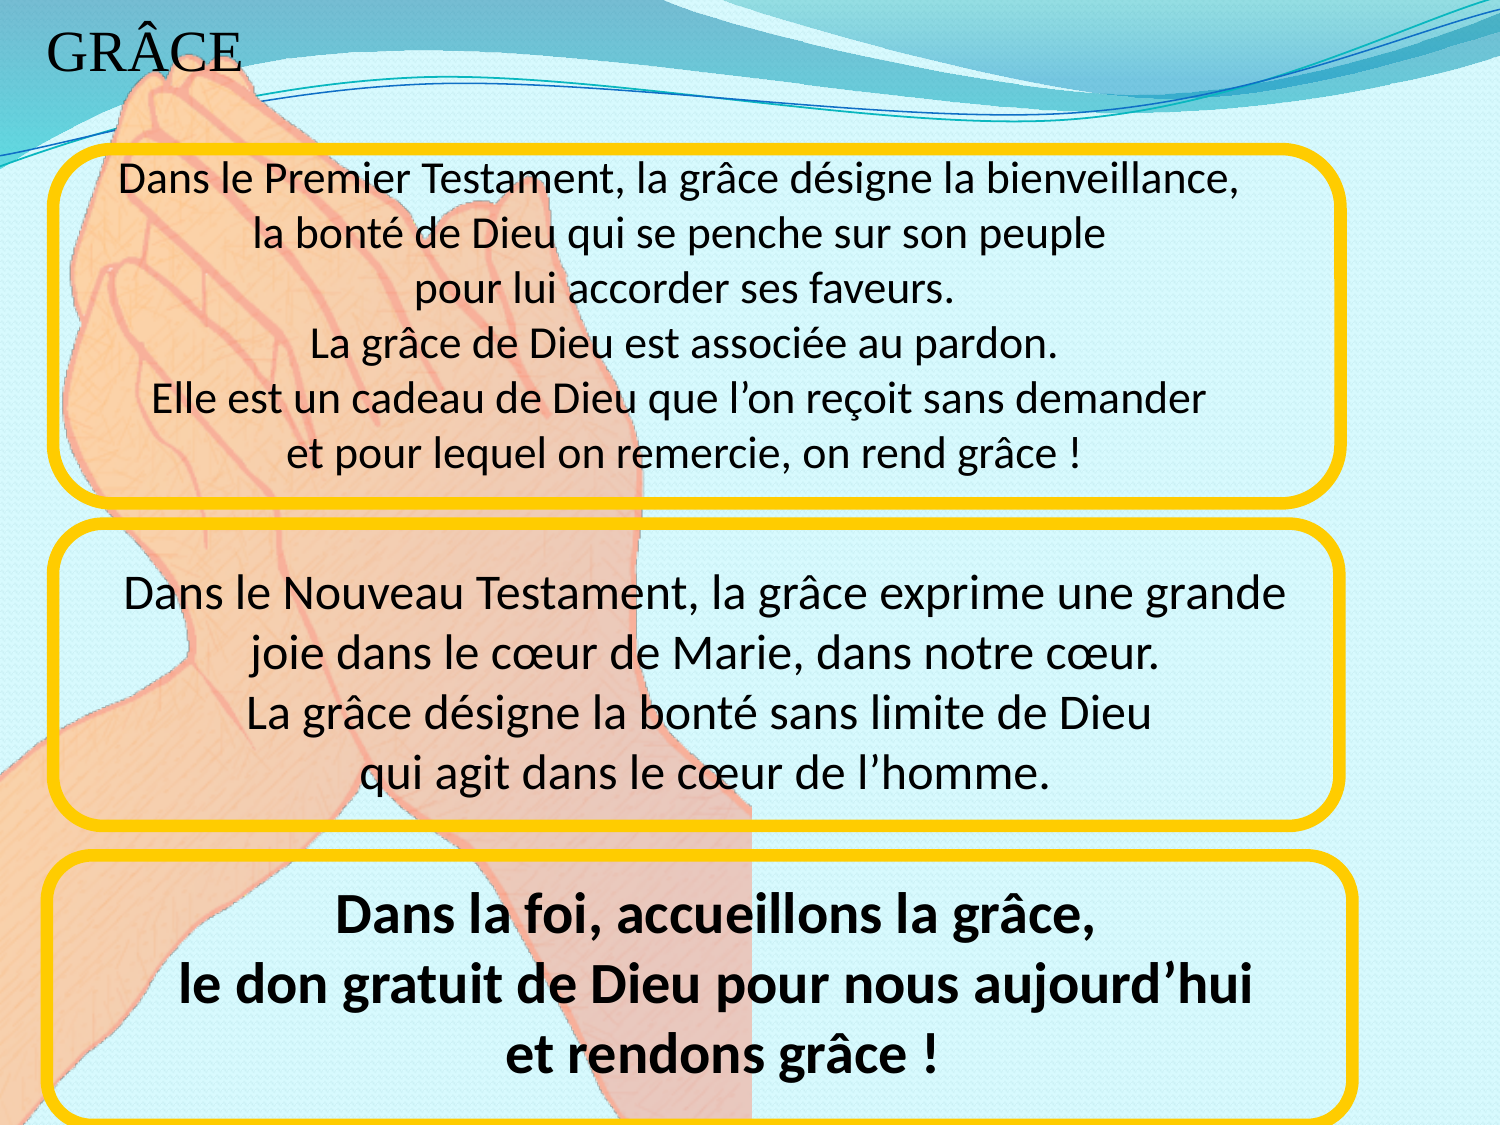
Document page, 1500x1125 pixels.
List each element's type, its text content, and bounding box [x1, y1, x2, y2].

text_box [758, 166, 1341, 504]
picture [0, 0, 752, 1125]
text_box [52, 523, 1340, 827]
text_box Dans le Premier Testament, la grâce désigne la bienveillance, la bonté de Dieu qui se penche sur son peuple pour lui accorder ses faveurs. La grâce de Dieu est associée au pardon. Elle est un cadeau de Dieu que l’on reçoit sans demander et pour lequel on remercie, on rend grâce ! [758, 140, 1323, 486]
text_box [46, 855, 1353, 1125]
